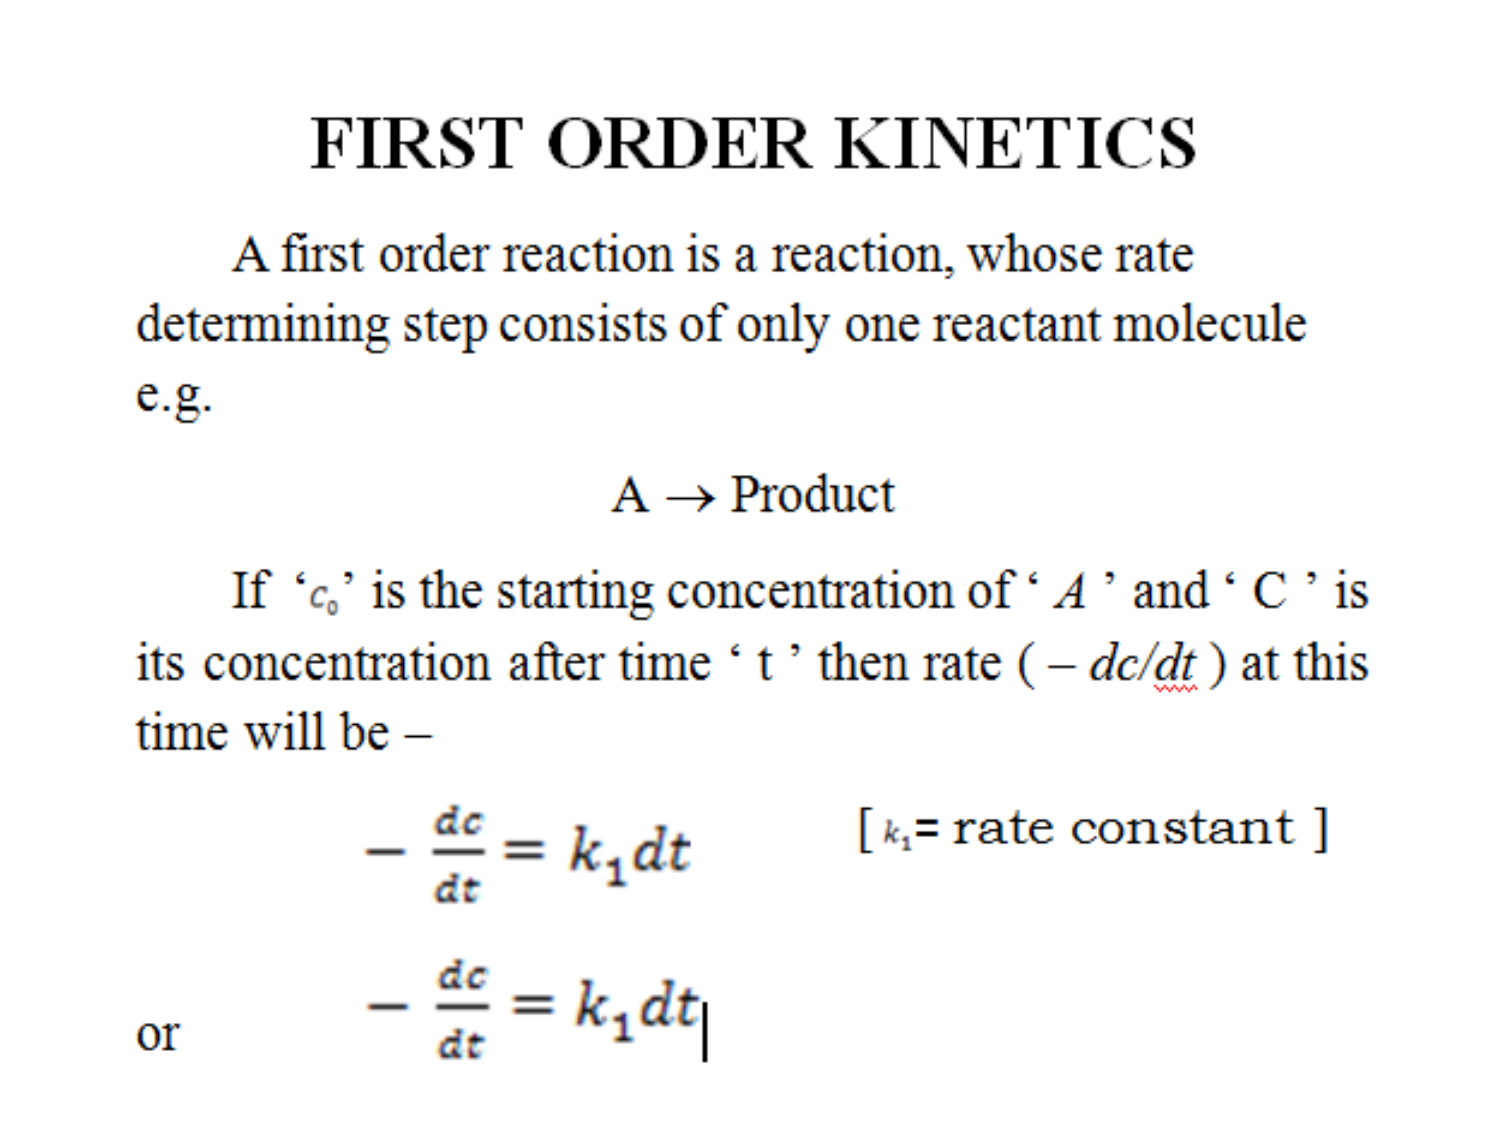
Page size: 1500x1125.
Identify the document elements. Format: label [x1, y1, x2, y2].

picture [112, 87, 1401, 1087]
